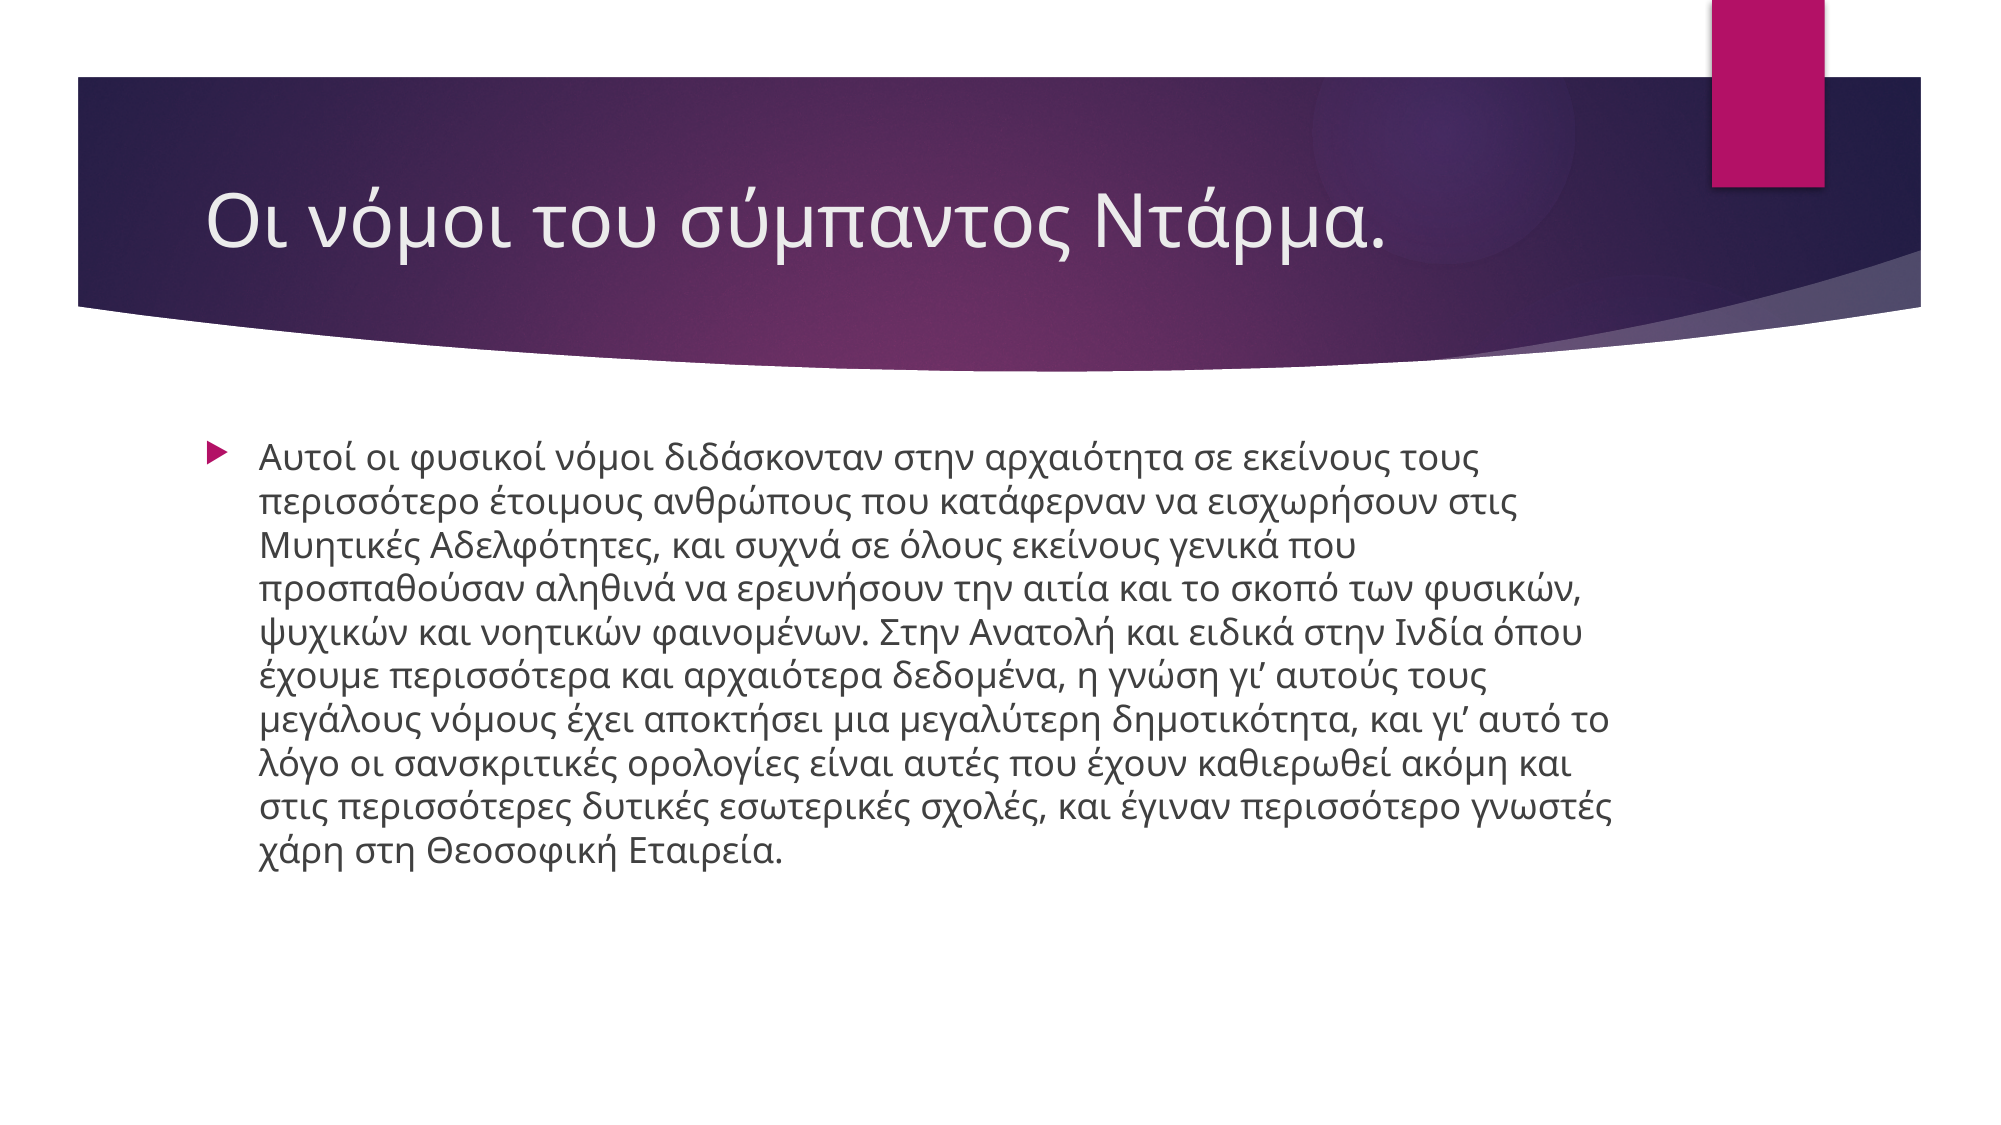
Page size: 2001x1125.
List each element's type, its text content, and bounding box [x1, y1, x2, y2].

list Αυτοί οι φυσικοί νόμοι διδάσκονταν στην αρχαιότητα σε εκείνους τους περισσότερο έτοιμους ανθρώπους που κατάφερναν να εισχωρήσουν στις Μυητικές Αδελφότητες, και συχνά σε όλους εκείνους γενικά που προσπαθούσαν αληθινά να ερευνήσουν την αιτία και το σκοπό των φυσικών, ψυχικών και νοητικών φαινομένων. Στην Ανατολή και ειδικά στην Ινδία όπου έχουμε περισσότερα και αρχαιότερα δεδομένα, η γνώση γι’ αυτούς τους μεγάλους νόμους έχει αποκτήσει μια μεγαλύτερη δημοτικότητα, και γι’ αυτό το λόγο οι σανσκριτικές ορολογίες είναι αυτές που έχουν καθιερωθεί ακόμη και στις περισσότερες δυτικές εσωτερικές σχολές, και έγιναν περισσότερο γνωστές χάρη στη Θεοσοφική Εταιρεία. [189, 427, 1638, 988]
title Οι νόμοι του σύμπαντος Ντάρμα. [189, 159, 1627, 276]
